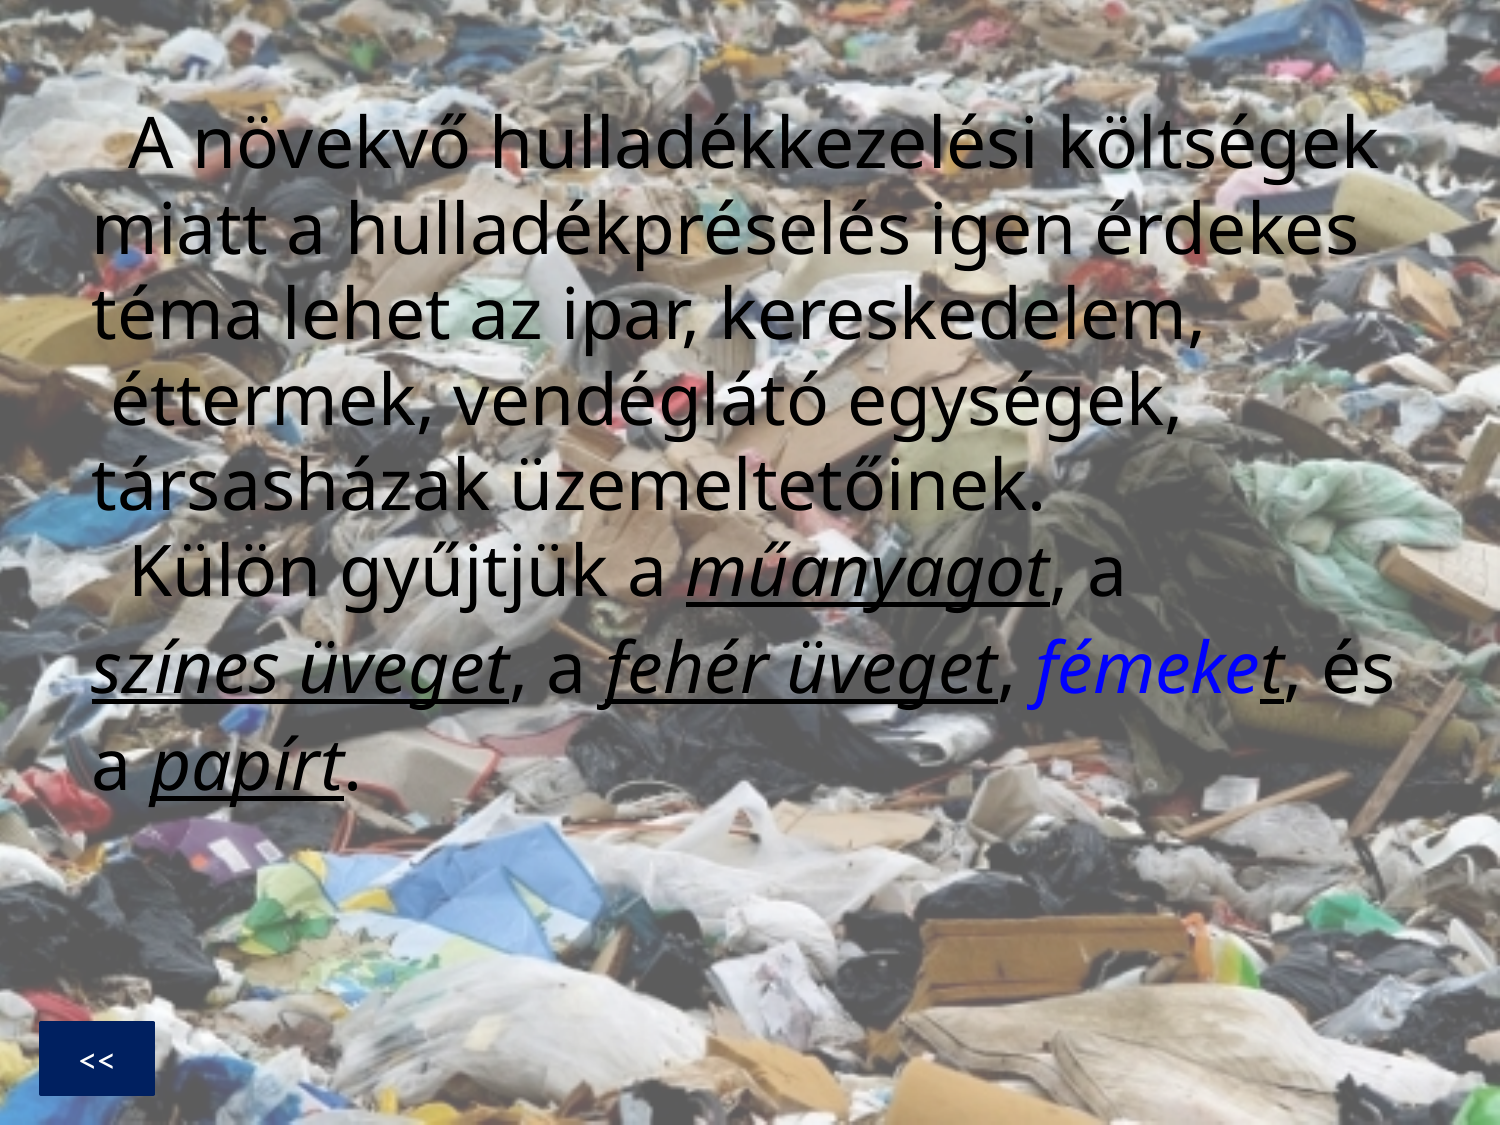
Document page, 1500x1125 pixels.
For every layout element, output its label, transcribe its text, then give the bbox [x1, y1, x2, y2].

text_box << [39, 1021, 155, 1096]
list A növekvő hulladékkezelési költségek miatt a hulladékpréselés igen érdekes téma lehet az ipar, kereskedelem, éttermek, vendéglátó egységek, társasházak üzemeltetőinek. Külön gyűjtjük a műanyagot, a színes üveget, a fehér üveget, fémeket, és a papírt. [76, 90, 1427, 833]
